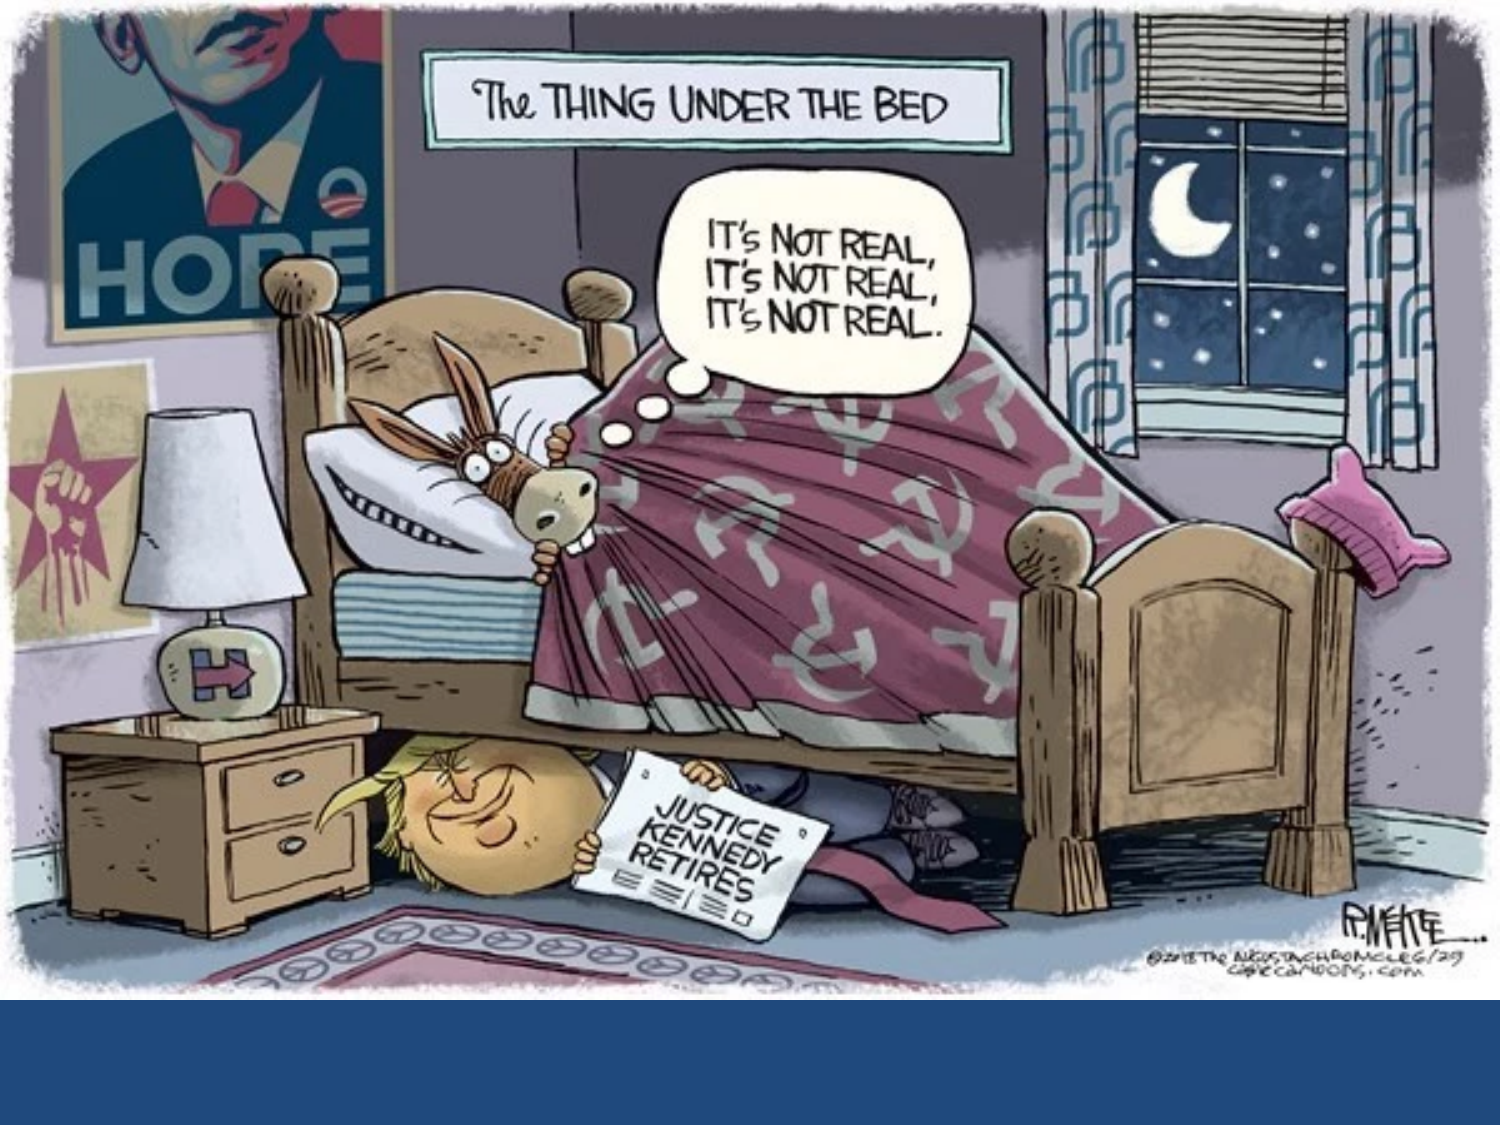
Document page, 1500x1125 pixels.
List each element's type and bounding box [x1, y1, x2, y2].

picture [0, 0, 1500, 1001]
